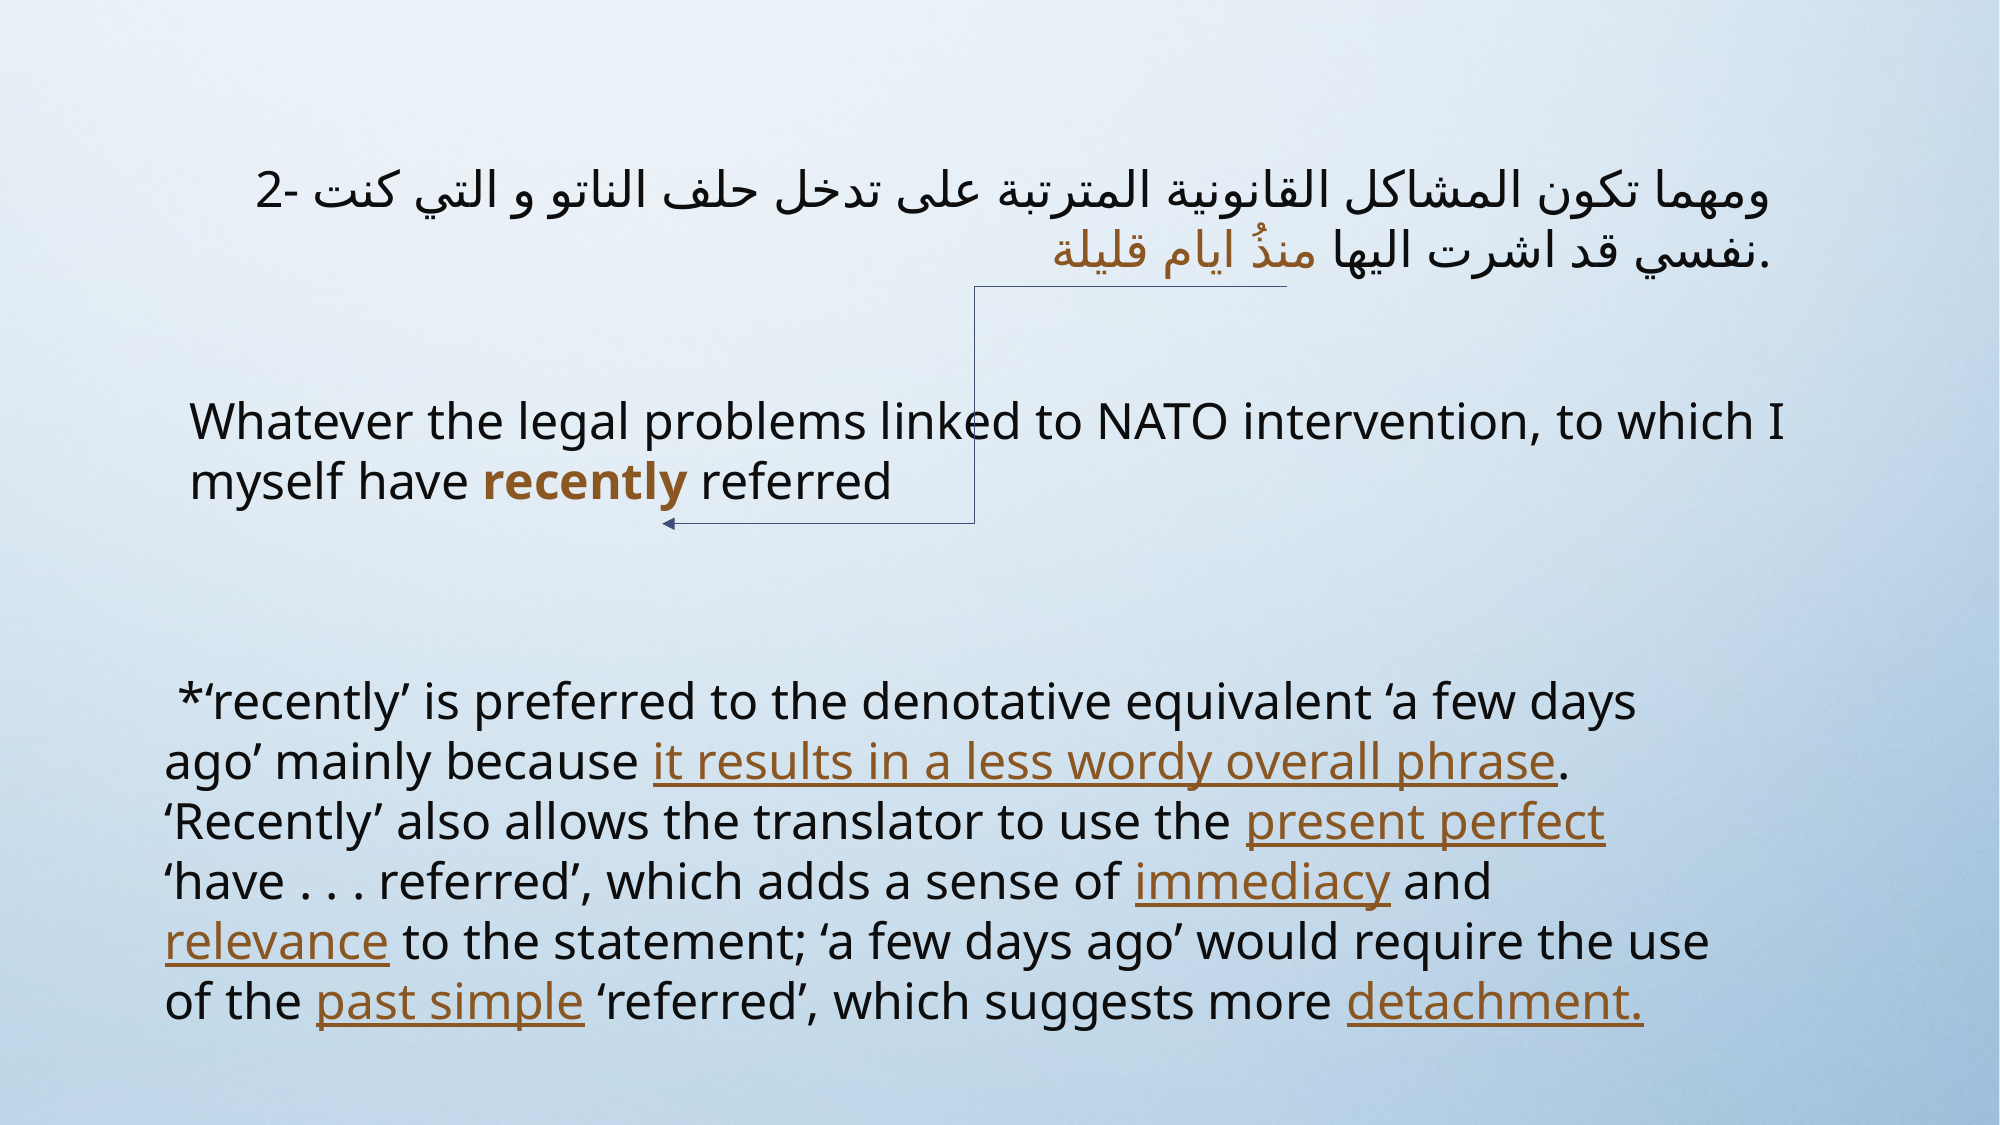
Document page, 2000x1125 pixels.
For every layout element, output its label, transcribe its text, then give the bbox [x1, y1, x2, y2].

text_box Whatever the legal problems linked to NATO intervention, to which I myself have recently referred [1288, 381, 1813, 517]
text_box Whatever the legal problems linked to NATO intervention, to which I myself have recently referred [174, 381, 662, 517]
text_box *‘recently’ is preferred to the denotative equivalent ‘a few days ago’ mainly because it results in a less wordy overall phrase. ‘Recently’ also allows the translator to use the present perfect ‘have . . . referred’, which adds a sense of immediacy and relevance to the statement; ‘a few days ago’ would require the use of the past simple ‘referred’, which suggests more detachment. [150, 662, 1738, 1038]
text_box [662, 286, 1288, 524]
text_box 2- ومهما تكون المشاكل القانونية المترتبة على تدخل حلف الناتو و التي كنت نفسي قد اشرت اليها منذُ ايام قليلة. [149, 149, 1788, 285]
picture [0, 0, 2000, 1125]
